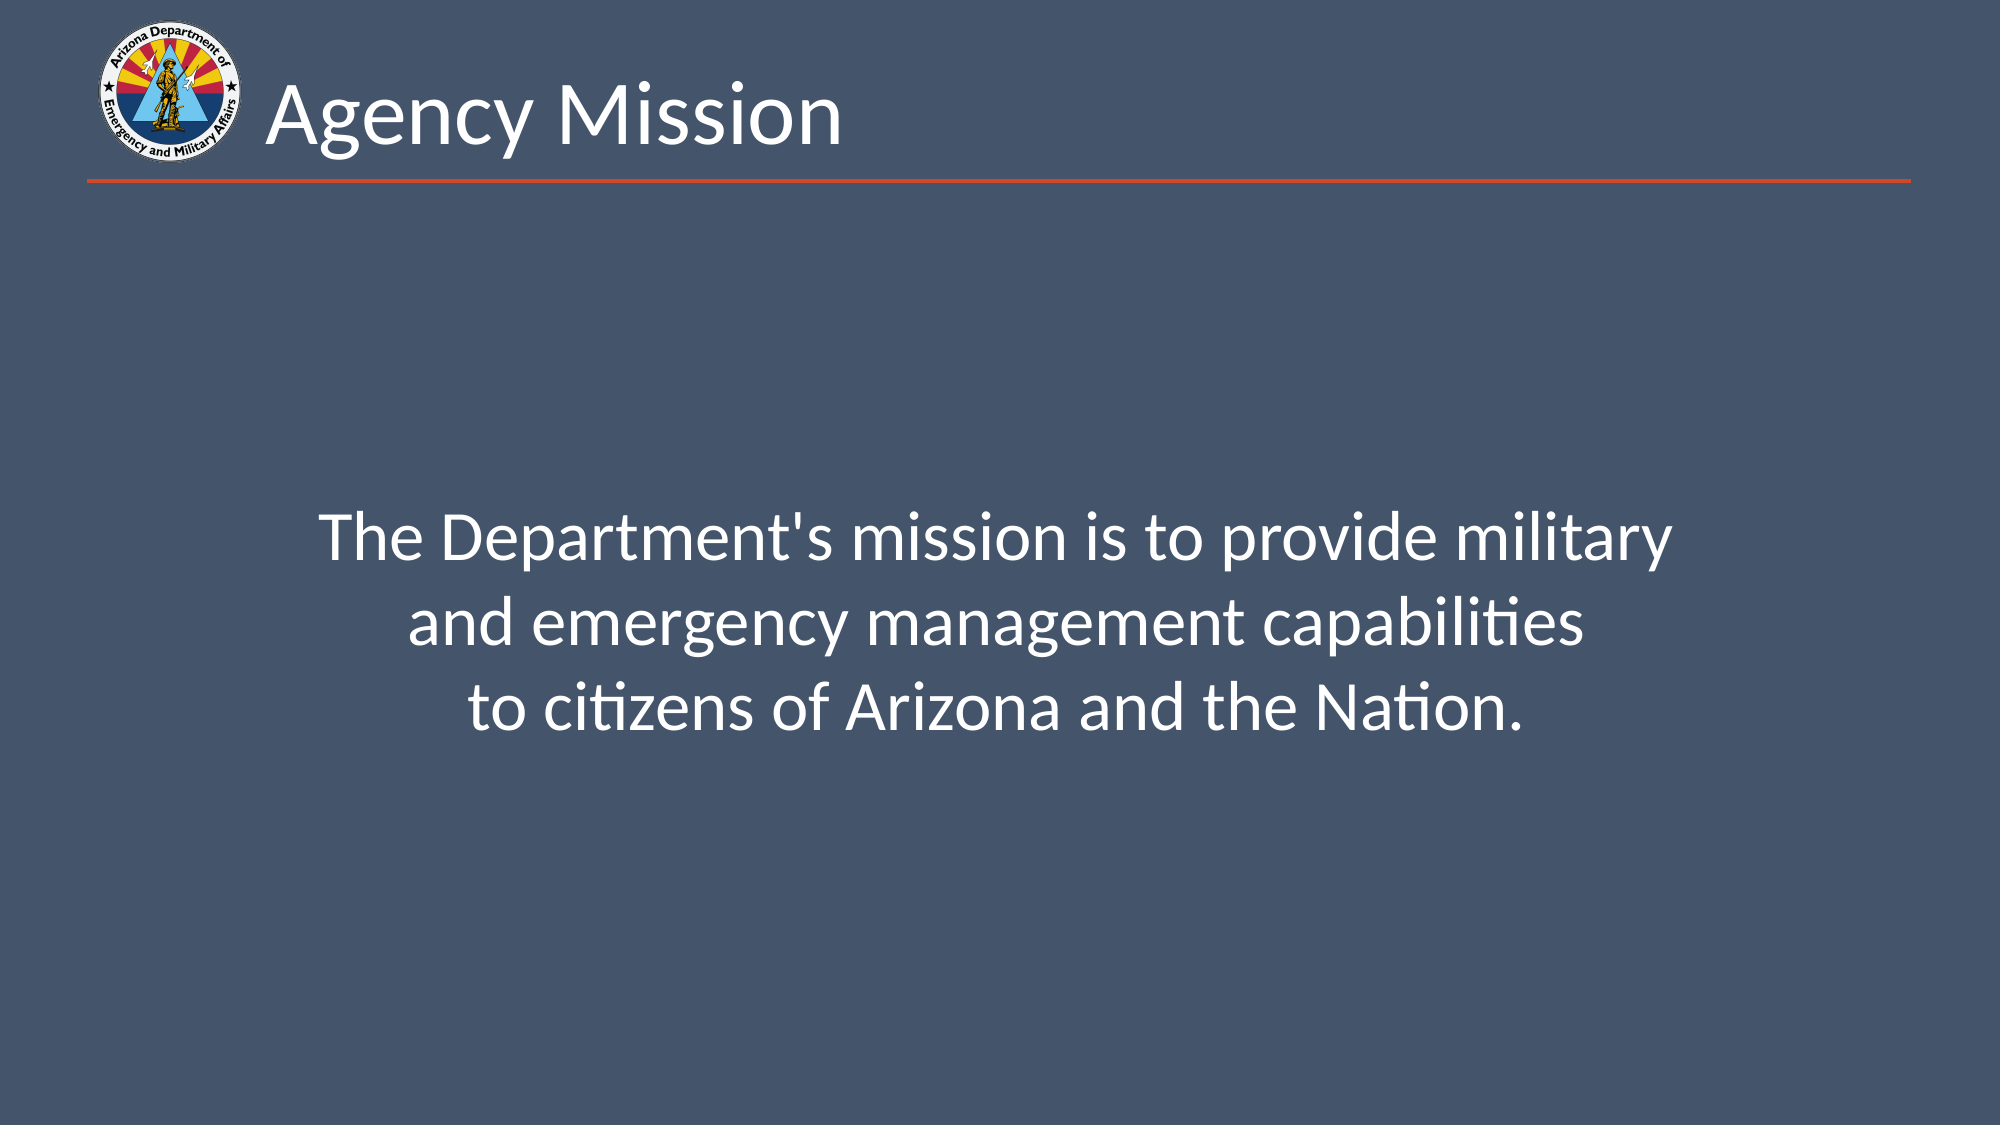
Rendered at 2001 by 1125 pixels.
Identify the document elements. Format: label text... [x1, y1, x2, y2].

picture [98, 20, 242, 163]
list The Department's mission is to provide military and emergency management capabilities to citizens of Arizona and the Nation. [87, 239, 1907, 995]
title Agency Mission [250, 45, 1908, 138]
